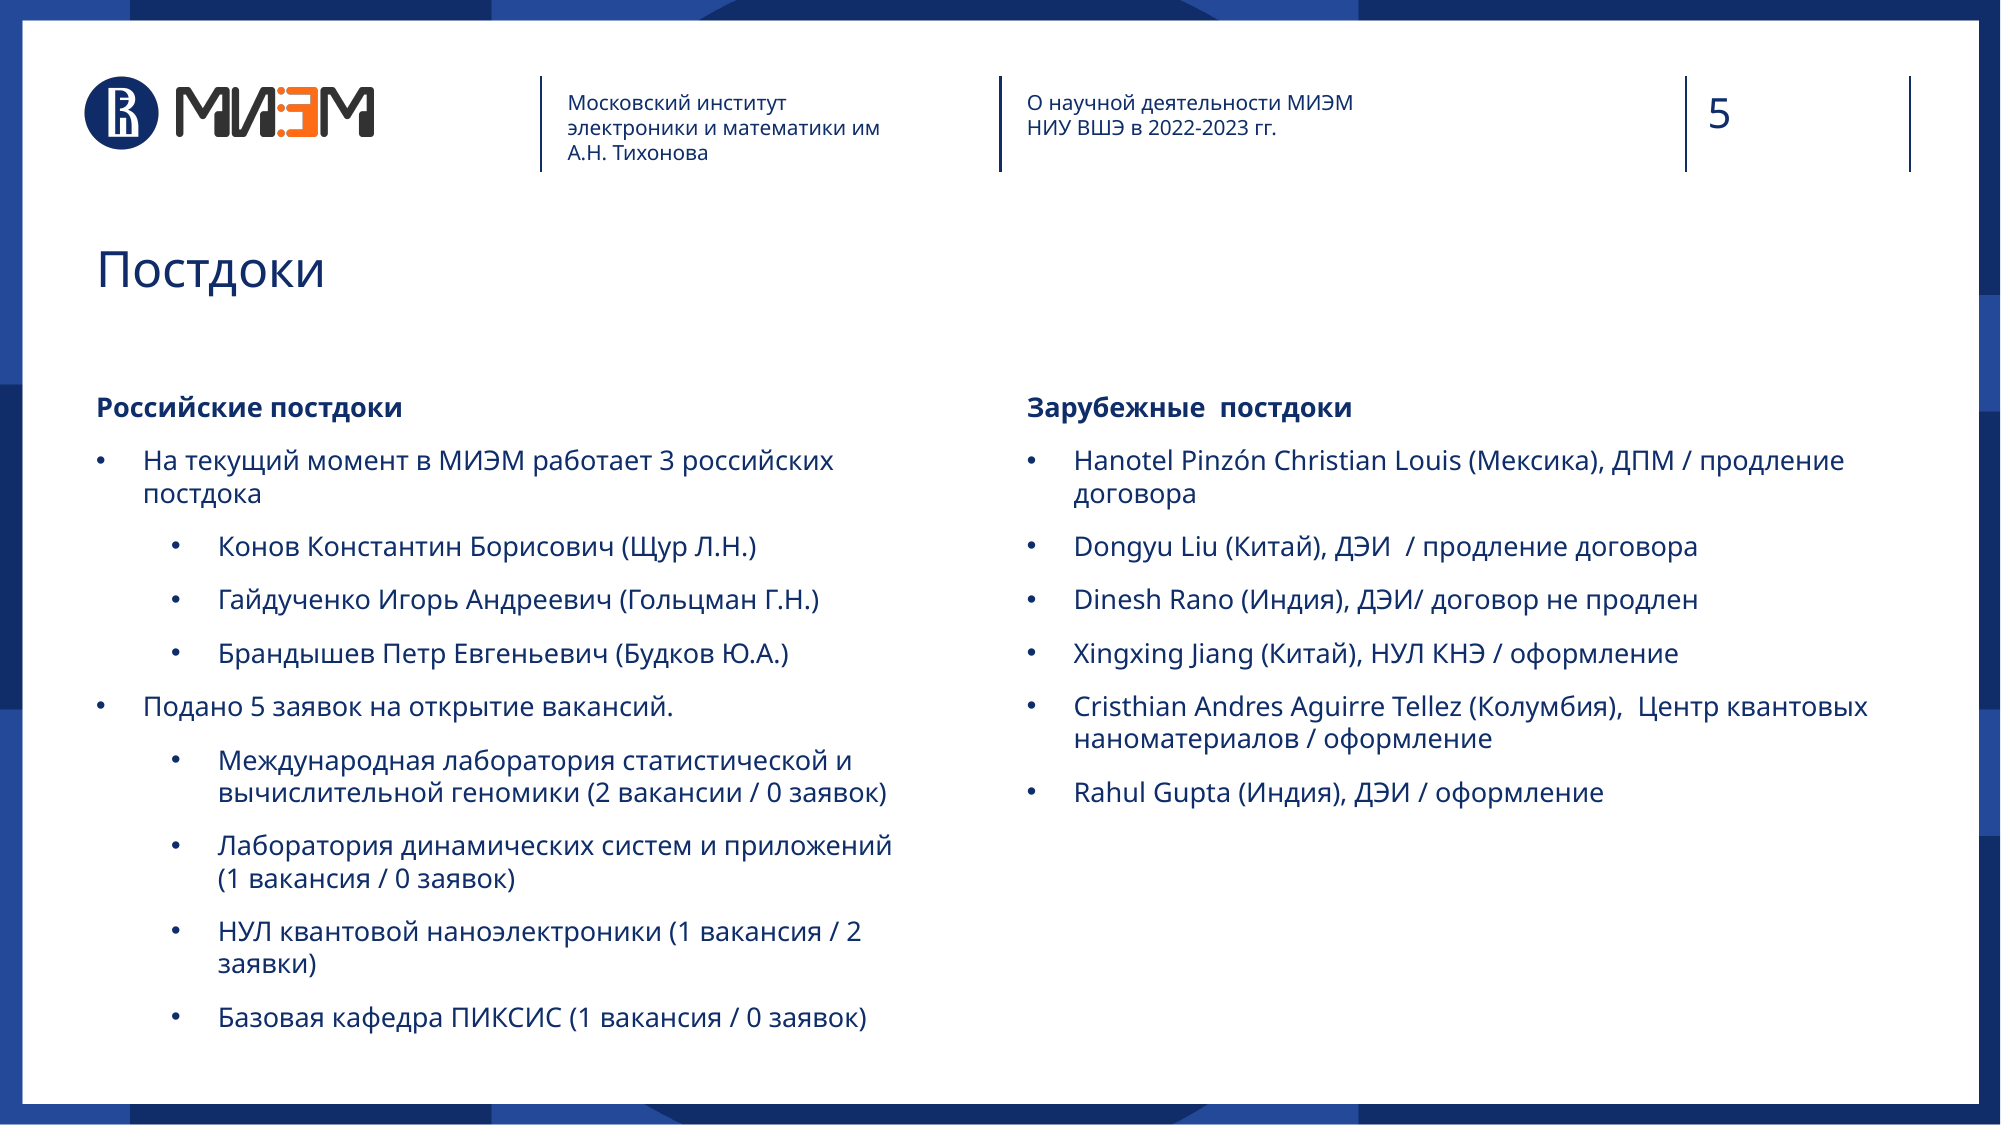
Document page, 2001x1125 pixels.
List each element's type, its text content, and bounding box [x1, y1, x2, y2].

list О научной деятельности МИЭМ НИУ ВШЭ в 2022-2023 гг. [1026, 90, 1367, 157]
list Российские постдоки На текущий момент в МИЭМ работает 3 российских постдока Конов Константин Борисович (Щур Л.Н.) Гайдученко Игорь Андреевич (Гольцман Г.Н.) Брандышев Петр Евгеньевич (Будков Ю.А.) Подано 5 заявок на открытие вакансий. Международная лаборатория статистической и вычислительной геномики (2 вакансии / 0 заявок) Лаборатория динамических систем и приложений (1 вакансия / 0 заявок) НУЛ квантовой наноэлектроники (1 вакансия / 2 заявки) Базовая кафедра ПИКСИС (1 вакансия / 0 заявок) [96, 390, 957, 1069]
title Постдоки [96, 237, 1065, 365]
list Московский институт электроники и математики им А.Н. Тихонова [567, 90, 907, 157]
picture [0, 0, 2001, 1125]
list Зарубежные постдоки Hanotel Pinzón Christian Louis (Мексика), ДПМ / продление договора Dongyu Liu (Китай), ДЭИ / продление договора Dinesh Rano (Индия), ДЭИ/ договор не продлен Xingxing Jiang (Китай), НУЛ КНЭ / оформление Cristhian Andres Aguirre Tellez (Колумбия), Центр квантовых наноматериалов / оформление Rahul Gupta (Индия), ДЭИ / оформление [1026, 390, 1888, 947]
